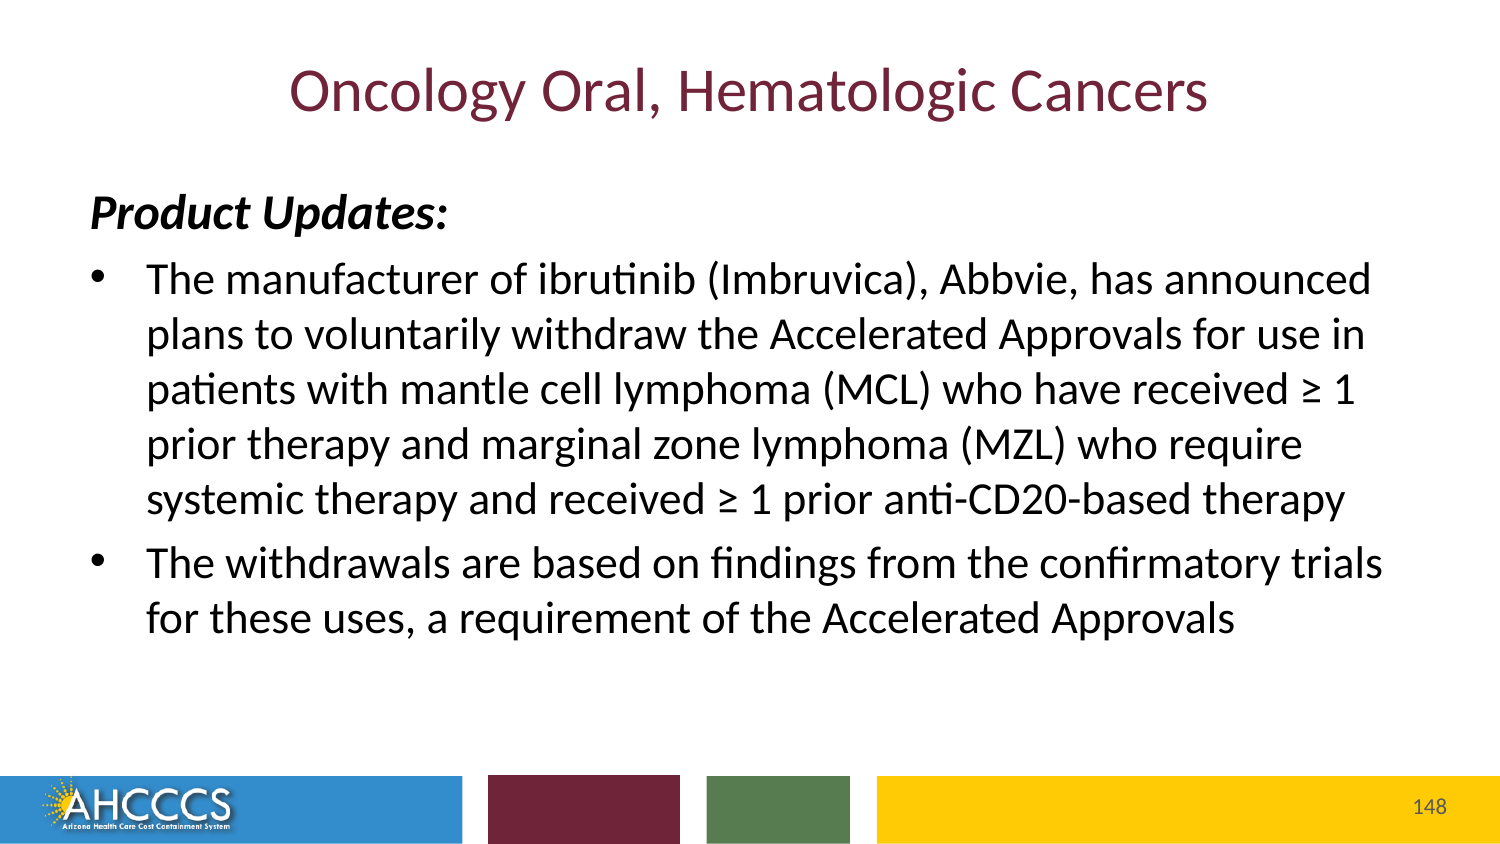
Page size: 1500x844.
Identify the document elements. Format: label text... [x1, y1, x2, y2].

picture [42, 776, 230, 830]
list Product Updates: The manufacturer of ibrutinib (Imbruvica), Abbvie, has announced plans to voluntarily withdraw the Accelerated Approvals for use in patients with mantle cell lymphoma (MCL) who have received ≥ 1 prior therapy and marginal zone lymphoma (MZL) who require systemic therapy and received ≥ 1 prior anti-CD20-based therapy The withdrawals are based on findings from the confirmatory trials for these uses, a requirement of the Accelerated Approvals [75, 171, 1425, 729]
title Oncology Oral, Hematologic Cancers [75, 22, 1425, 163]
